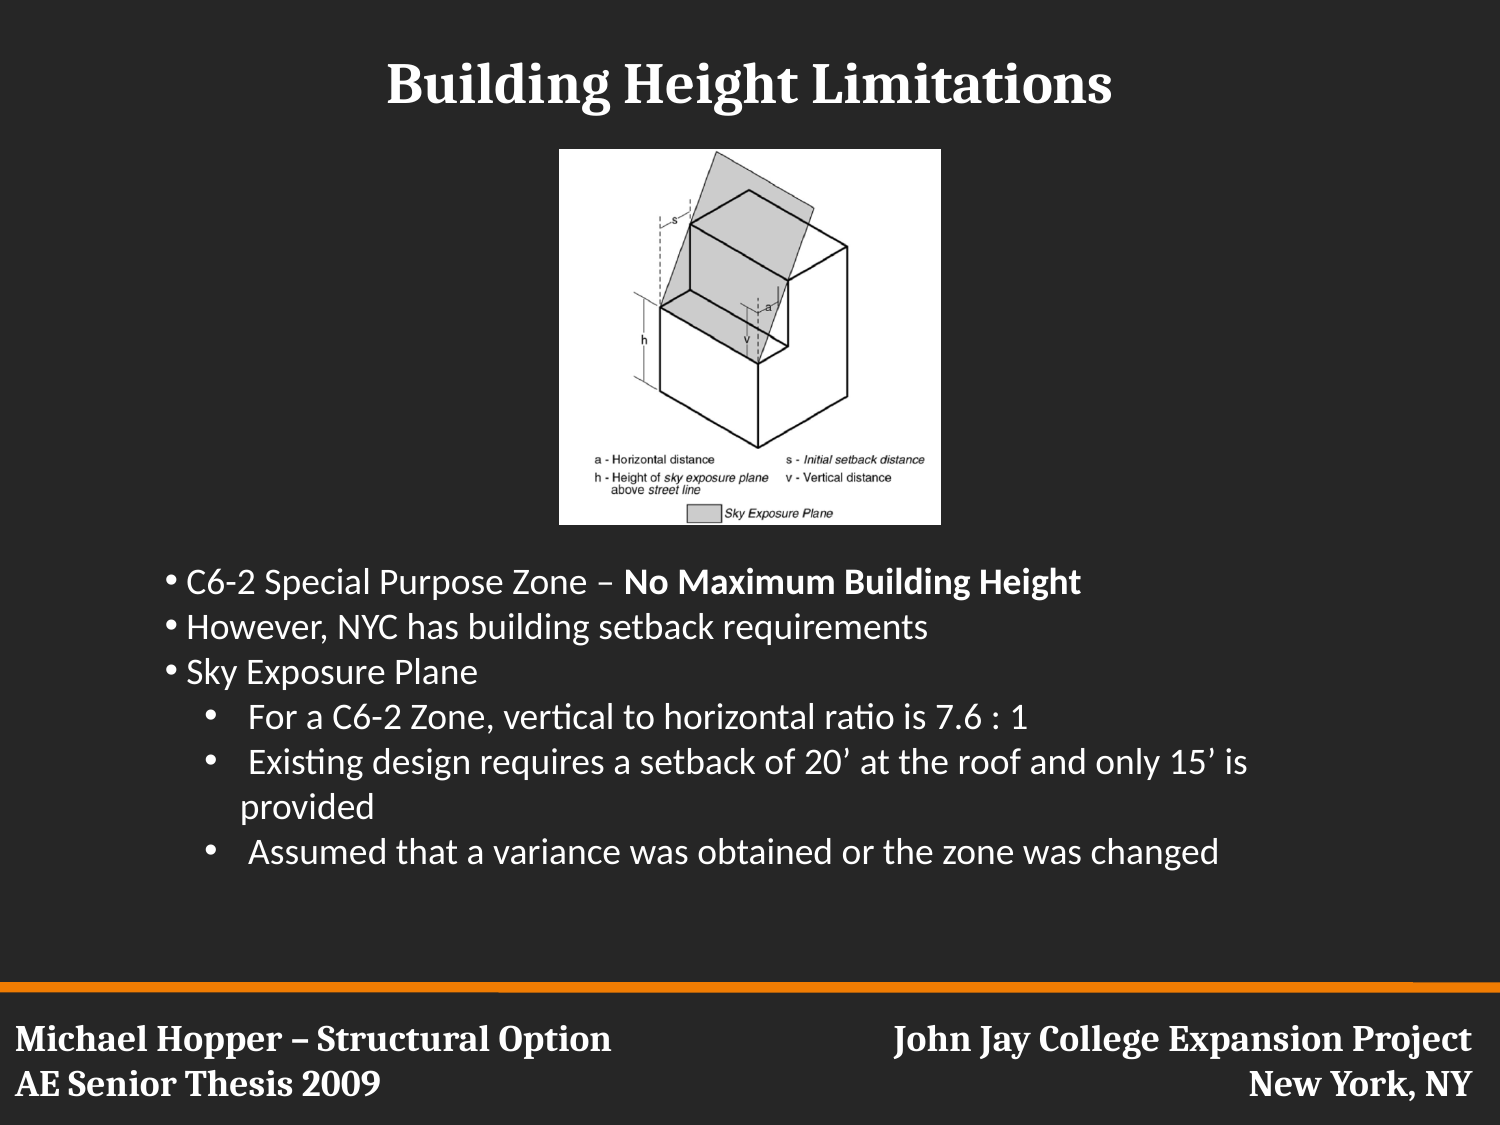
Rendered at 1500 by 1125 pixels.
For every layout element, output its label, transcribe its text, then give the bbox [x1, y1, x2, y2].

text_box John Jay College Expansion Project New York, NY [699, 1006, 1488, 1112]
picture [558, 149, 942, 525]
text_box C6-2 Special Purpose Zone – No Maximum Building Height However, NYC has building setback requirements Sky Exposure Plane For a C6-2 Zone, vertical to horizontal ratio is 7.6 : 1 Existing design requires a setback of 20’ at the roof and only 15’ is provided Assumed that a variance was obtained or the zone was changed [149, 549, 1350, 880]
text_box Building Height Limitations [131, 76, 1369, 123]
text_box [0, 0, 1500, 75]
text_box Michael Hopper – Structural Option AE Senior Thesis 2009 [0, 1006, 699, 1112]
